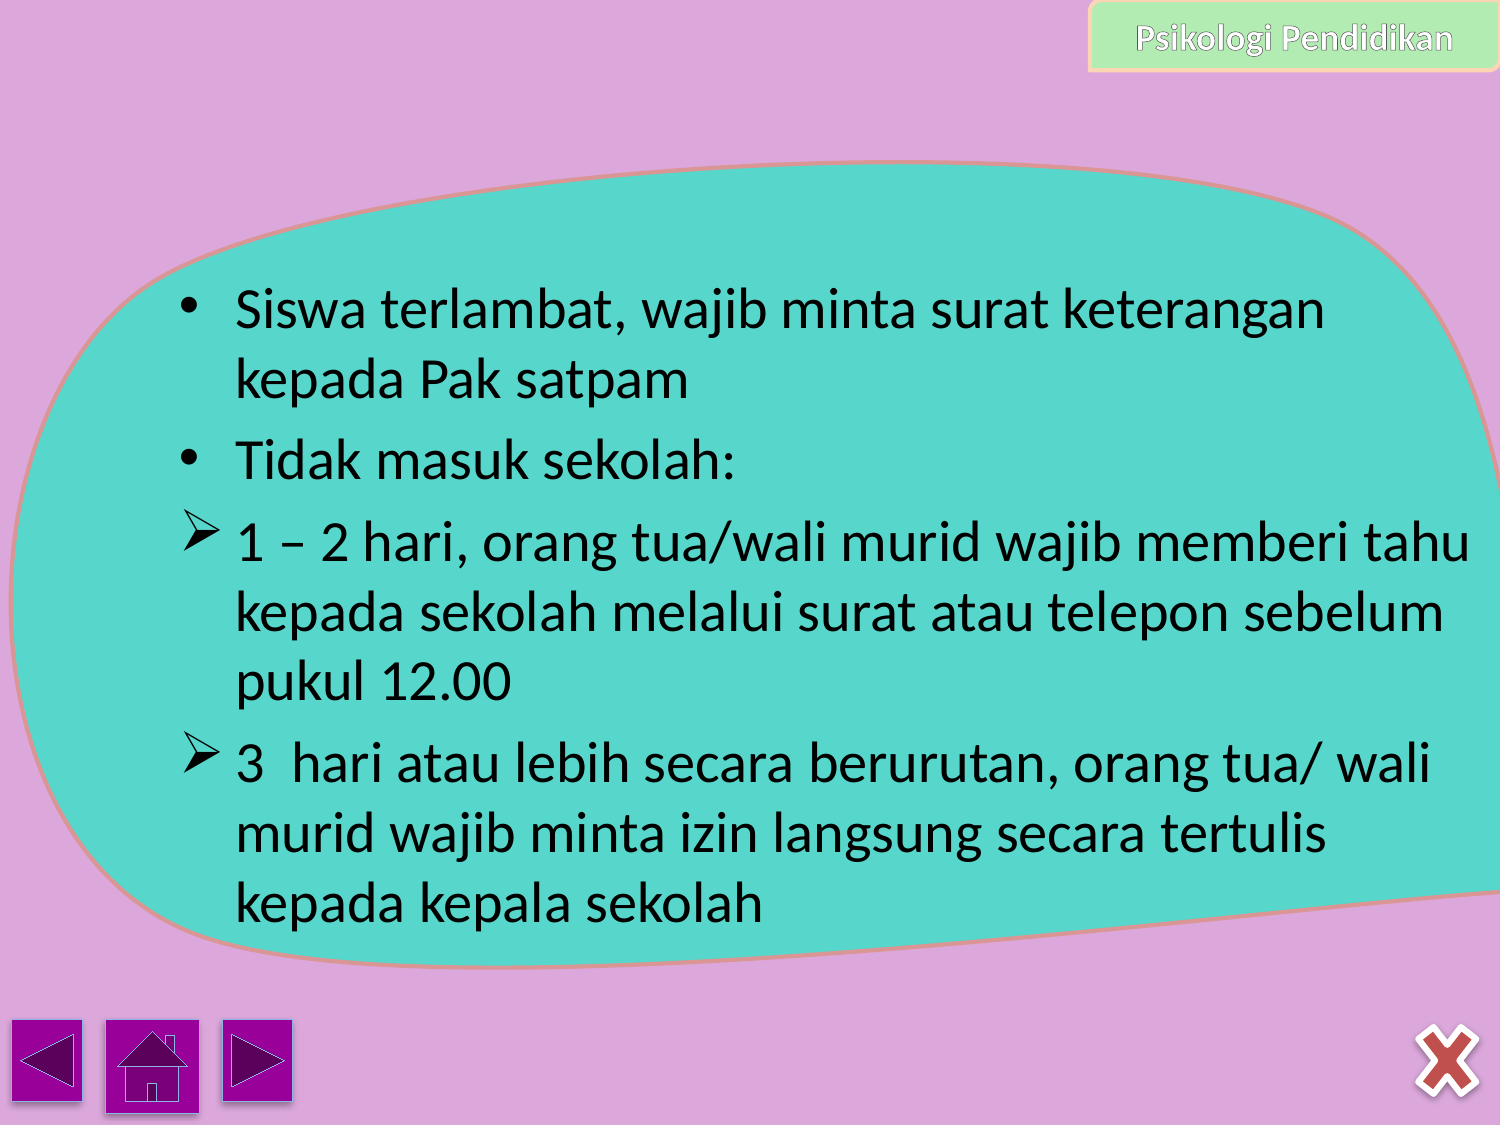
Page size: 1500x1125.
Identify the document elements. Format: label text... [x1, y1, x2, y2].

text_box Psikologi Pendidikan [1087, 0, 1500, 73]
text_box [105, 1019, 200, 1114]
text_box [222, 1019, 293, 1102]
text_box [11, 1019, 83, 1102]
text_box [186, 160, 1399, 262]
text_box [8, 273, 164, 922]
list Siswa terlambat, wajib minta surat keterangan kepada Pak satpam Tidak masuk sekolah: 1 – 2 hari, orang tua/wali murid wajib memberi tahu kepada sekolah melalui surat atau telepon sebelum pukul 12.00 3 hari atau lebih secara berurutan, orang tua/ wali murid wajib minta izin langsung secara tertulis kepada kepala sekolah [164, 262, 1500, 1005]
text_box [1415, 1024, 1480, 1097]
